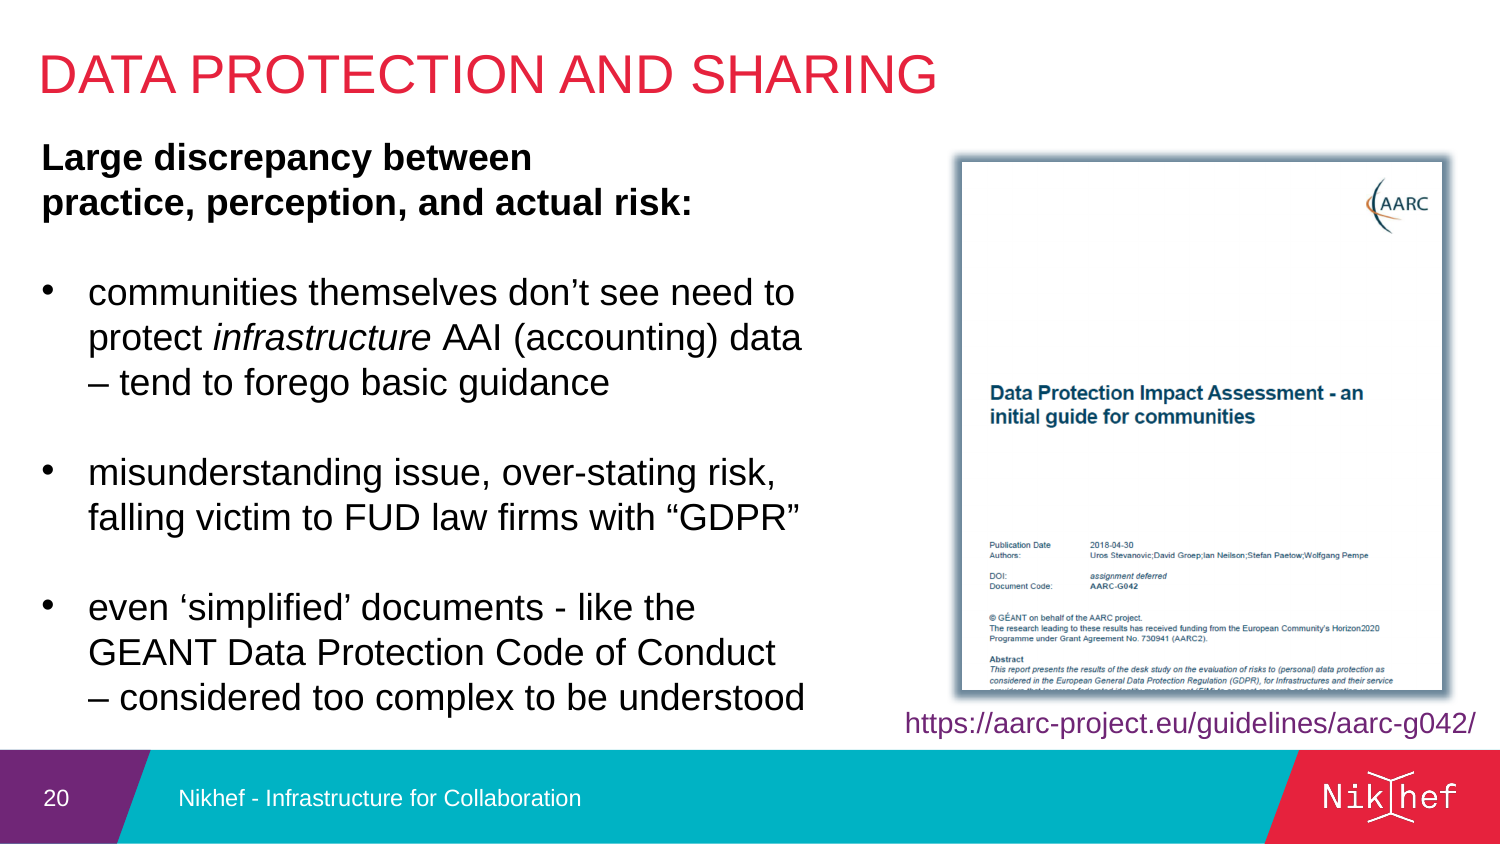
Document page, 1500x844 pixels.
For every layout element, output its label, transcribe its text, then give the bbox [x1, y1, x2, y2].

text_box Large discrepancy between practice, perception, and actual risk: communities themselves don’t see need to protect infrastructure AAI (accounting) data – tend to forego basic guidance misunderstanding issue, over-stating risk, falling victim to FUD law firms with “GDPR” even ‘simplified’ documents - like the GEANT Data Protection Code of Conduct – considered too complex to be understood [26, 125, 963, 742]
picture [1324, 771, 1456, 823]
footer Nikhef - Infrastructure for Collaboration [163, 755, 1244, 838]
slide_number 20 [42, 782, 73, 812]
text_box https://aarc-project.eu/guidelines/aarc-g042/ [896, 696, 1486, 748]
list Data Protection and sharing [38, 38, 1462, 106]
picture [961, 162, 1442, 690]
